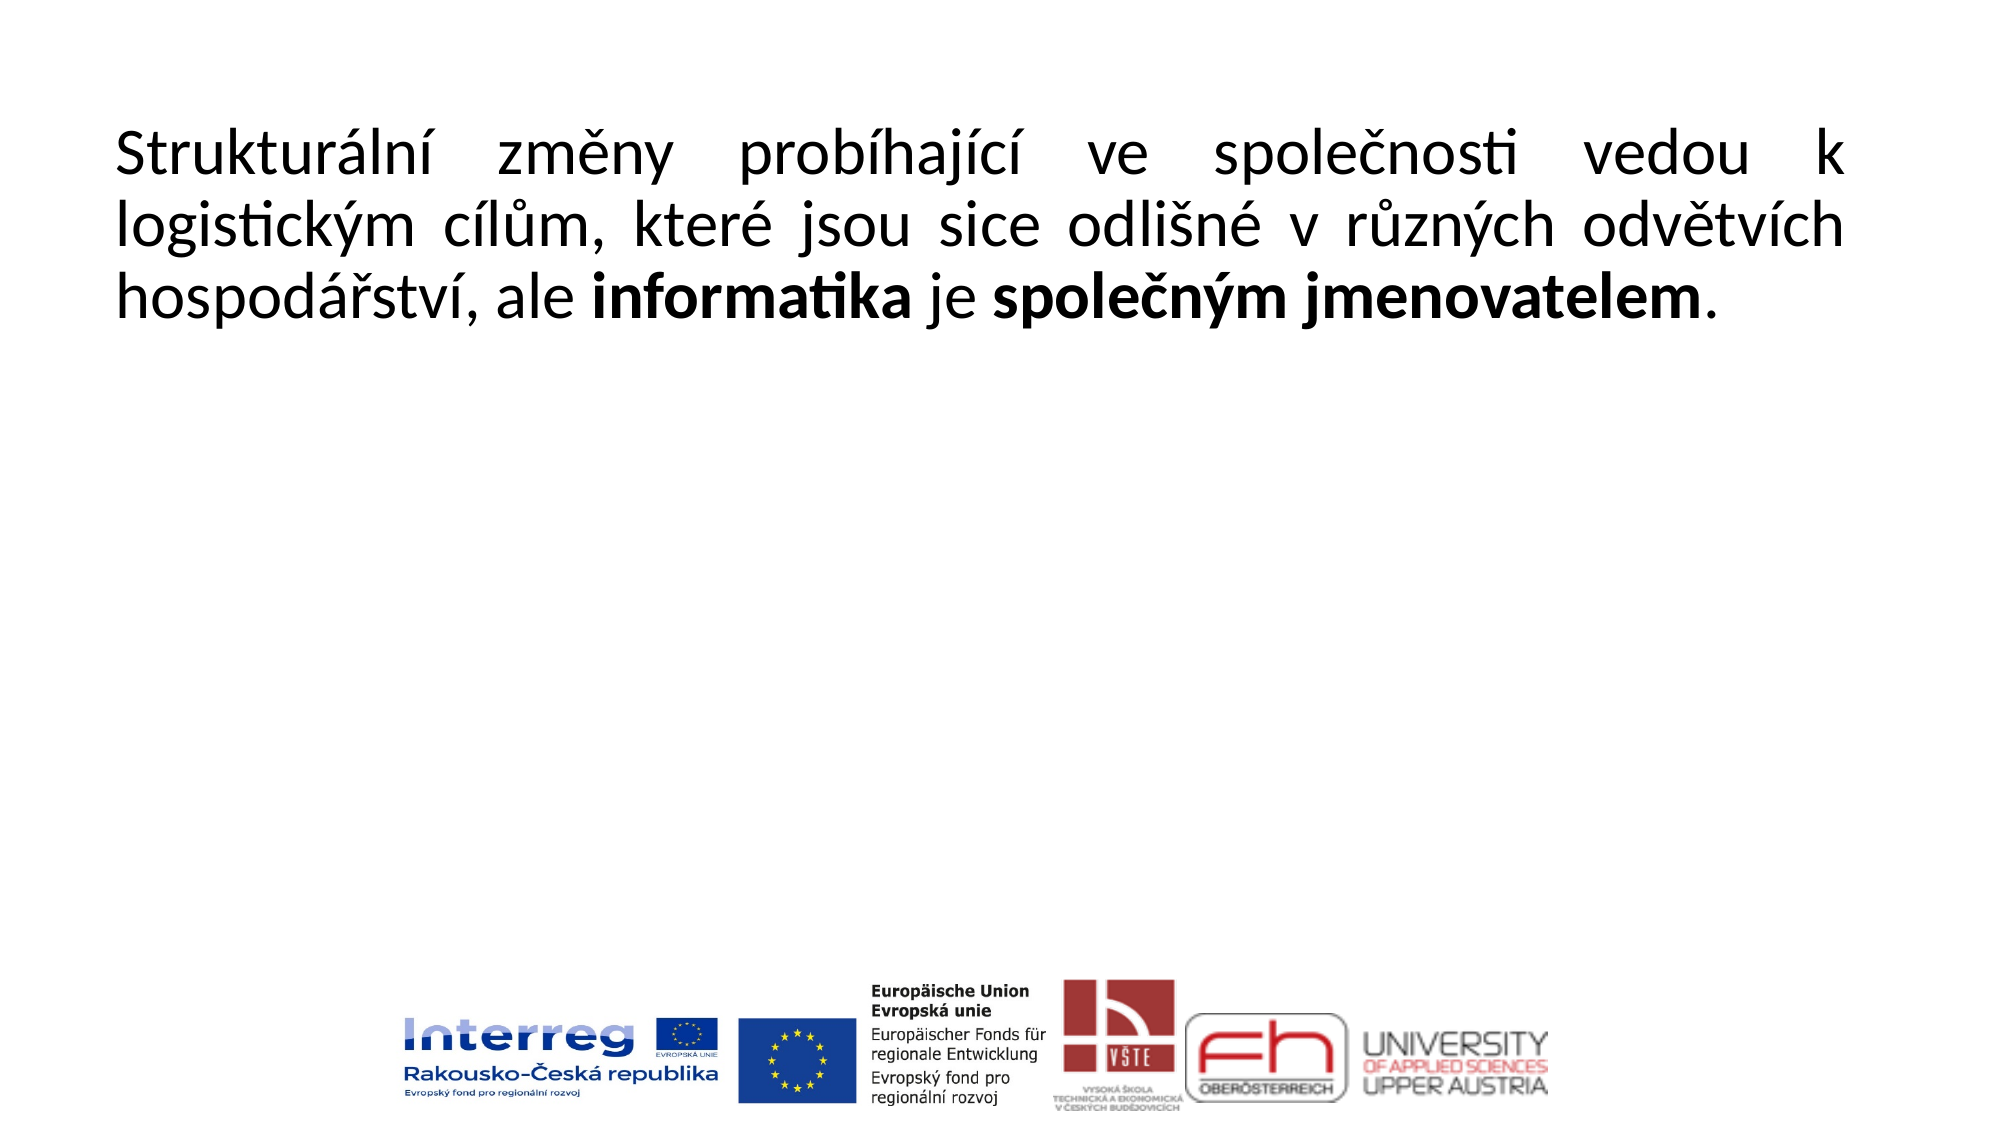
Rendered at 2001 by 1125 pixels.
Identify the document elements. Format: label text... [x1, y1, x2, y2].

picture [374, 984, 1046, 1125]
picture [1185, 1013, 1548, 1103]
picture [1053, 979, 1184, 1111]
list Strukturální změny probíhající ve společnosti vedou k logistickým cílům, které jsou sice odlišné v různých odvětvích hospodářství, ale informatika je společným jmenovatelem. [100, 109, 1863, 1014]
